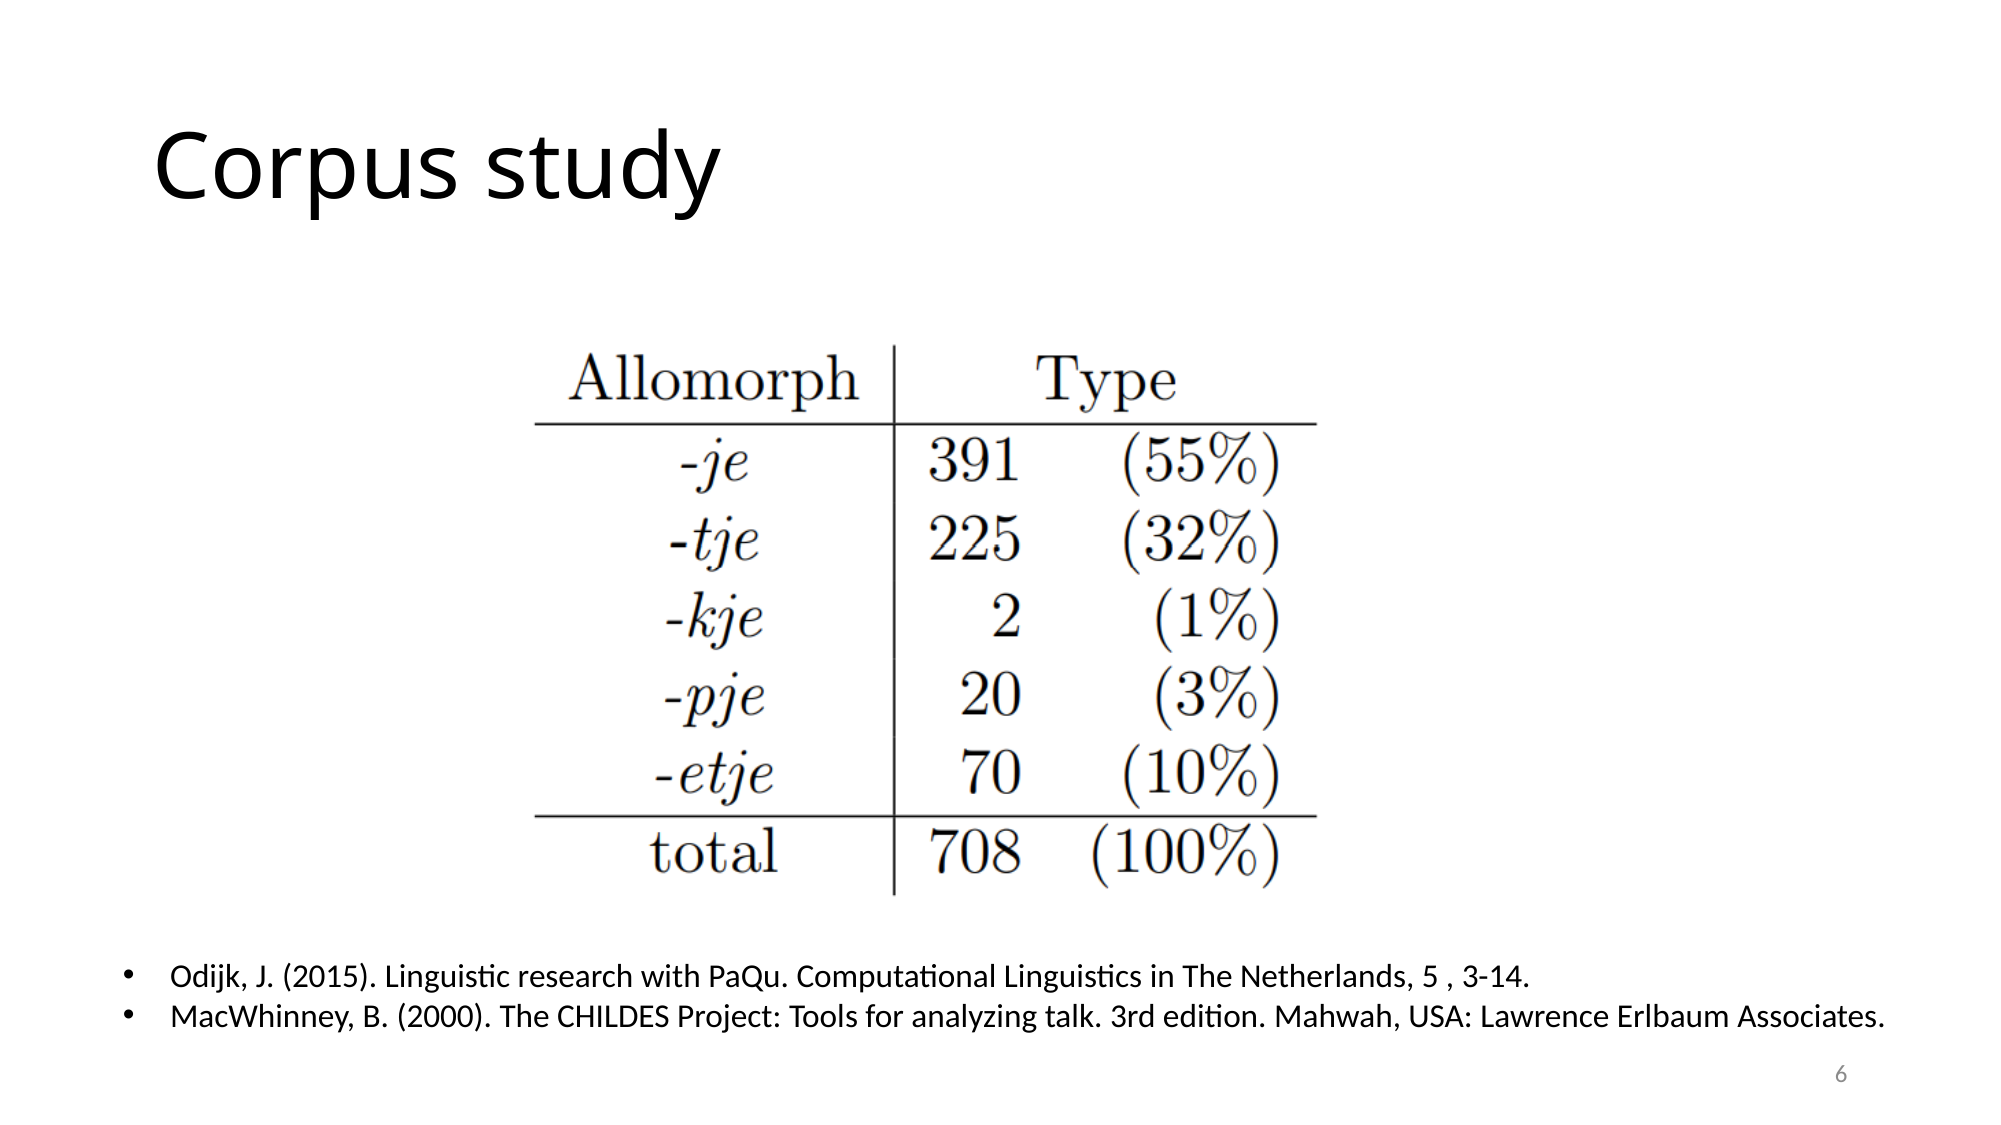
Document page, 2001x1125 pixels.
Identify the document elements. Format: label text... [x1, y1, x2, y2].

slide_number 6 [1412, 1042, 1863, 1103]
title Corpus study [137, 59, 1863, 278]
text_box Odijk, J. (2015). Linguistic research with PaQu. Computational Linguistics in The Netherlands, 5 , 3-14. MacWhinney, B. (2000). The CHILDES Project: Tools for analyzing talk. 3rd edition. Mahwah, USA: Lawrence Erlbaum Associates. [108, 947, 1952, 1042]
picture [509, 305, 1340, 920]
